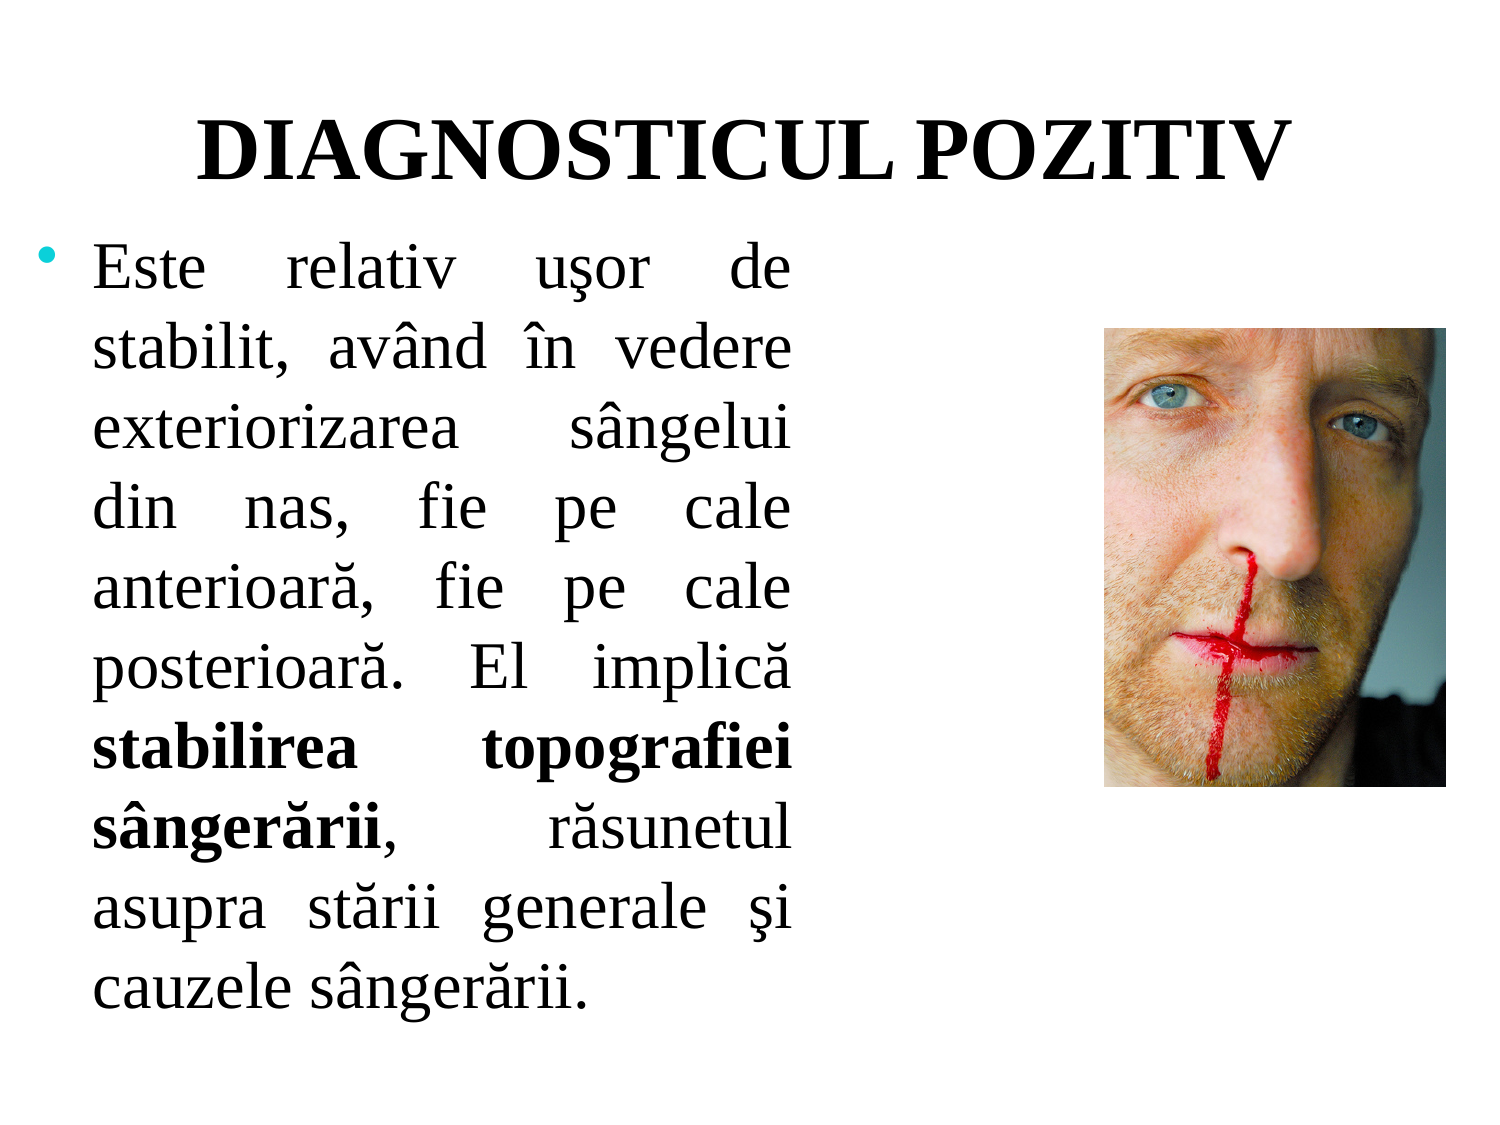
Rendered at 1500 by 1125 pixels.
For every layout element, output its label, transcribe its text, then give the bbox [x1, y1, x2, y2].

title DIAGNOSTICUL POZITIV [70, 81, 1421, 198]
list Este relativ uşor de stabilit, având în vedere exteriorizarea sângelui din nas, fie pe cale anterioară, fie pe cale posterioară. El implică stabilirea topografiei sângerării, răsunetul asupra stării generale şi cauzele sângerării. [21, 214, 809, 1043]
picture [1104, 328, 1446, 787]
